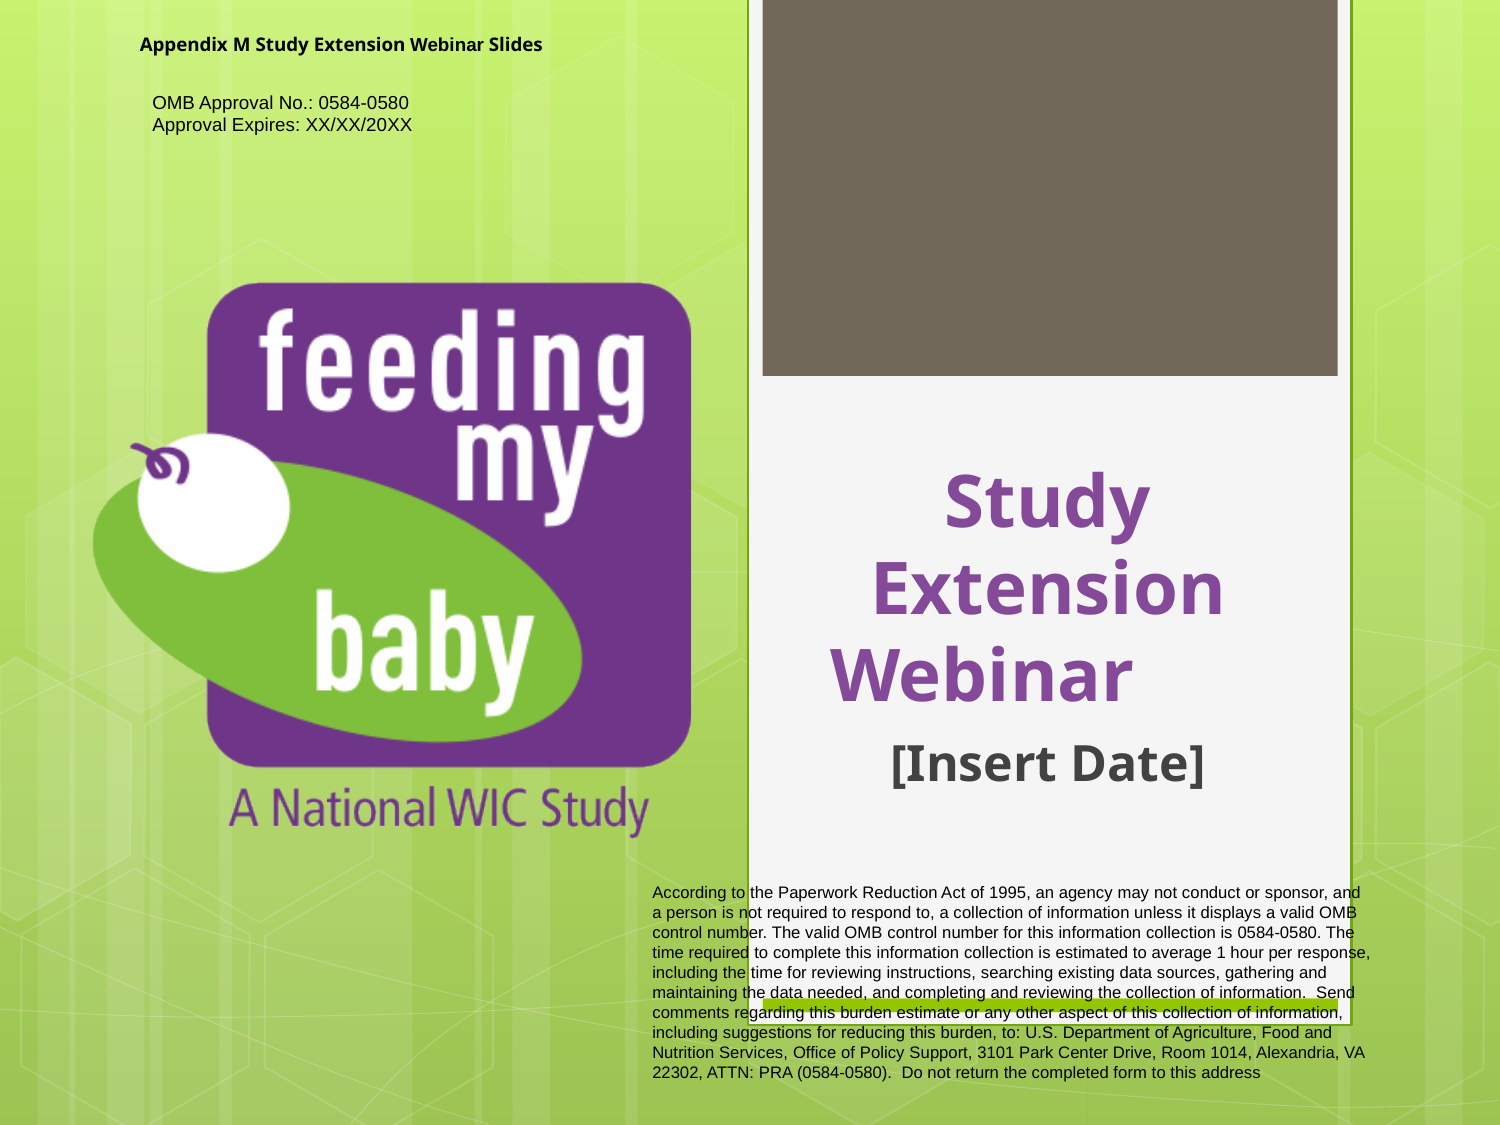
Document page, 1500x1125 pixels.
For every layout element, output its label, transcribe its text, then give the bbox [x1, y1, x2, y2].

text_box According to the Paperwork Reduction Act of 1995, an agency may not conduct or sponsor, and a person is not required to respond to, a collection of information unless it displays a valid OMB control number. The valid OMB control number for this information collection is 0584-0580. The time required to complete this information collection is estimated to average 1 hour per response, including the time for reviewing instructions, searching existing data sources, gathering and maintaining the data needed, and completing and reviewing the collection of information. Send comments regarding this burden estimate or any other aspect of this collection of information, including suggestions for reducing this burden, to: U.S. Department of Agriculture, Food and Nutrition Services, Office of Policy Support, 3101 Park Center Drive, Room 1014, Alexandria, VA 22302, ATTN: PRA (0584-0580). Do not return the completed form to this address [637, 874, 1388, 1090]
text_box OMB Approval No.: 0584-0580 Approval Expires: XX/XX/20XX [137, 82, 513, 143]
text_box [225, 80, 413, 142]
picture [77, 262, 713, 863]
subtitle [Insert Date] [776, 723, 1320, 874]
title Study Extension Webinar [776, 444, 1320, 723]
text_box Appendix M Study Extension Webinar Slides [125, 24, 613, 63]
